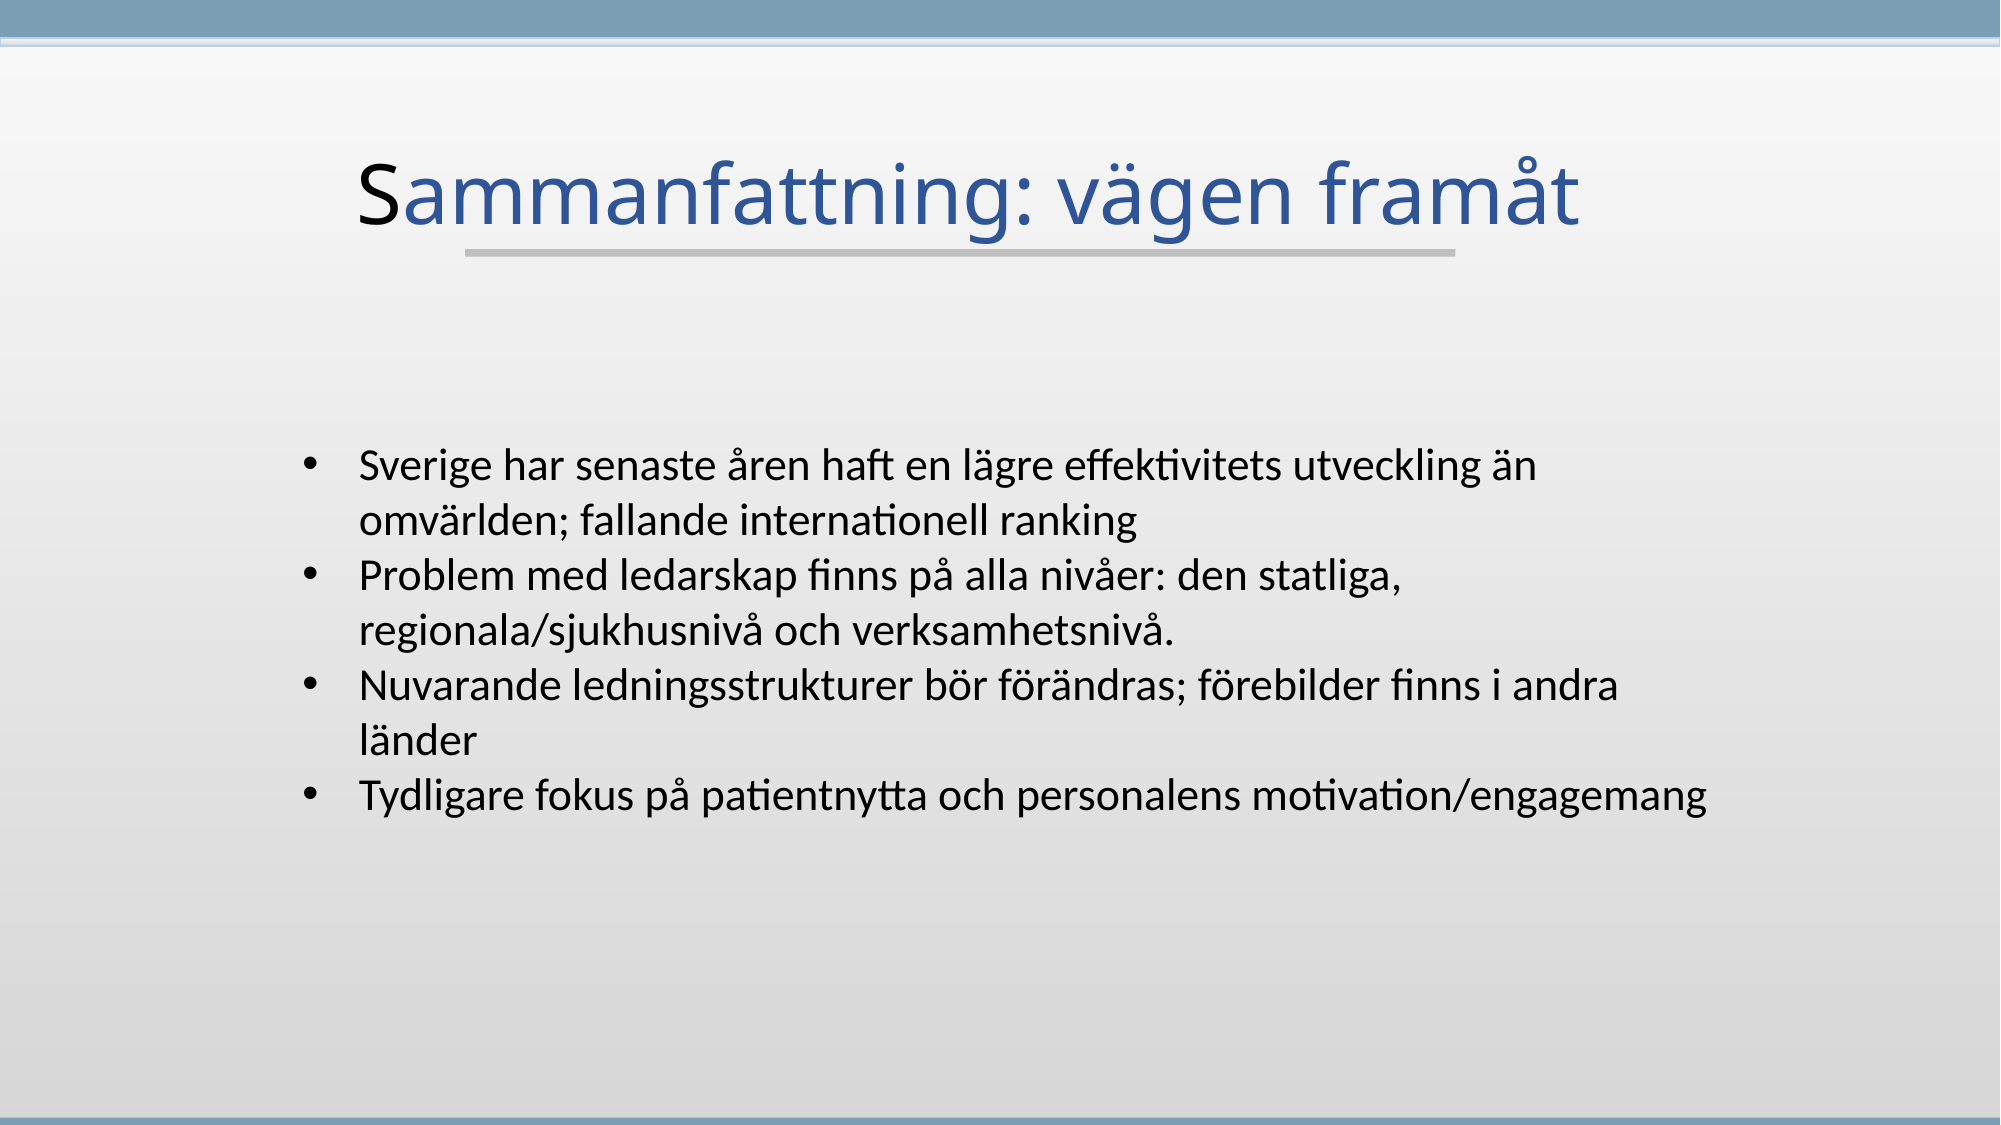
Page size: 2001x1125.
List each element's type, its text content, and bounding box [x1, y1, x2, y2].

text_box [0, 37, 2000, 47]
text_box [0, 1117, 2000, 1125]
text_box Sammanfattning: vägen framåt [101, 47, 1837, 250]
text_box Sverige har senaste åren haft en lägre effektivitets utveckling än omvärlden; fallande internationell ranking Problem med ledarskap finns på alla nivåer: den statliga, regionala/sjukhusnivå och verksamhetsnivå. Nuvarande ledningsstrukturer bör förändras; förebilder finns i andra länder Tydligare fokus på patientnytta och personalens motivation/engagemang [287, 427, 1759, 1059]
text_box [0, 0, 2000, 37]
text_box [464, 248, 1456, 258]
